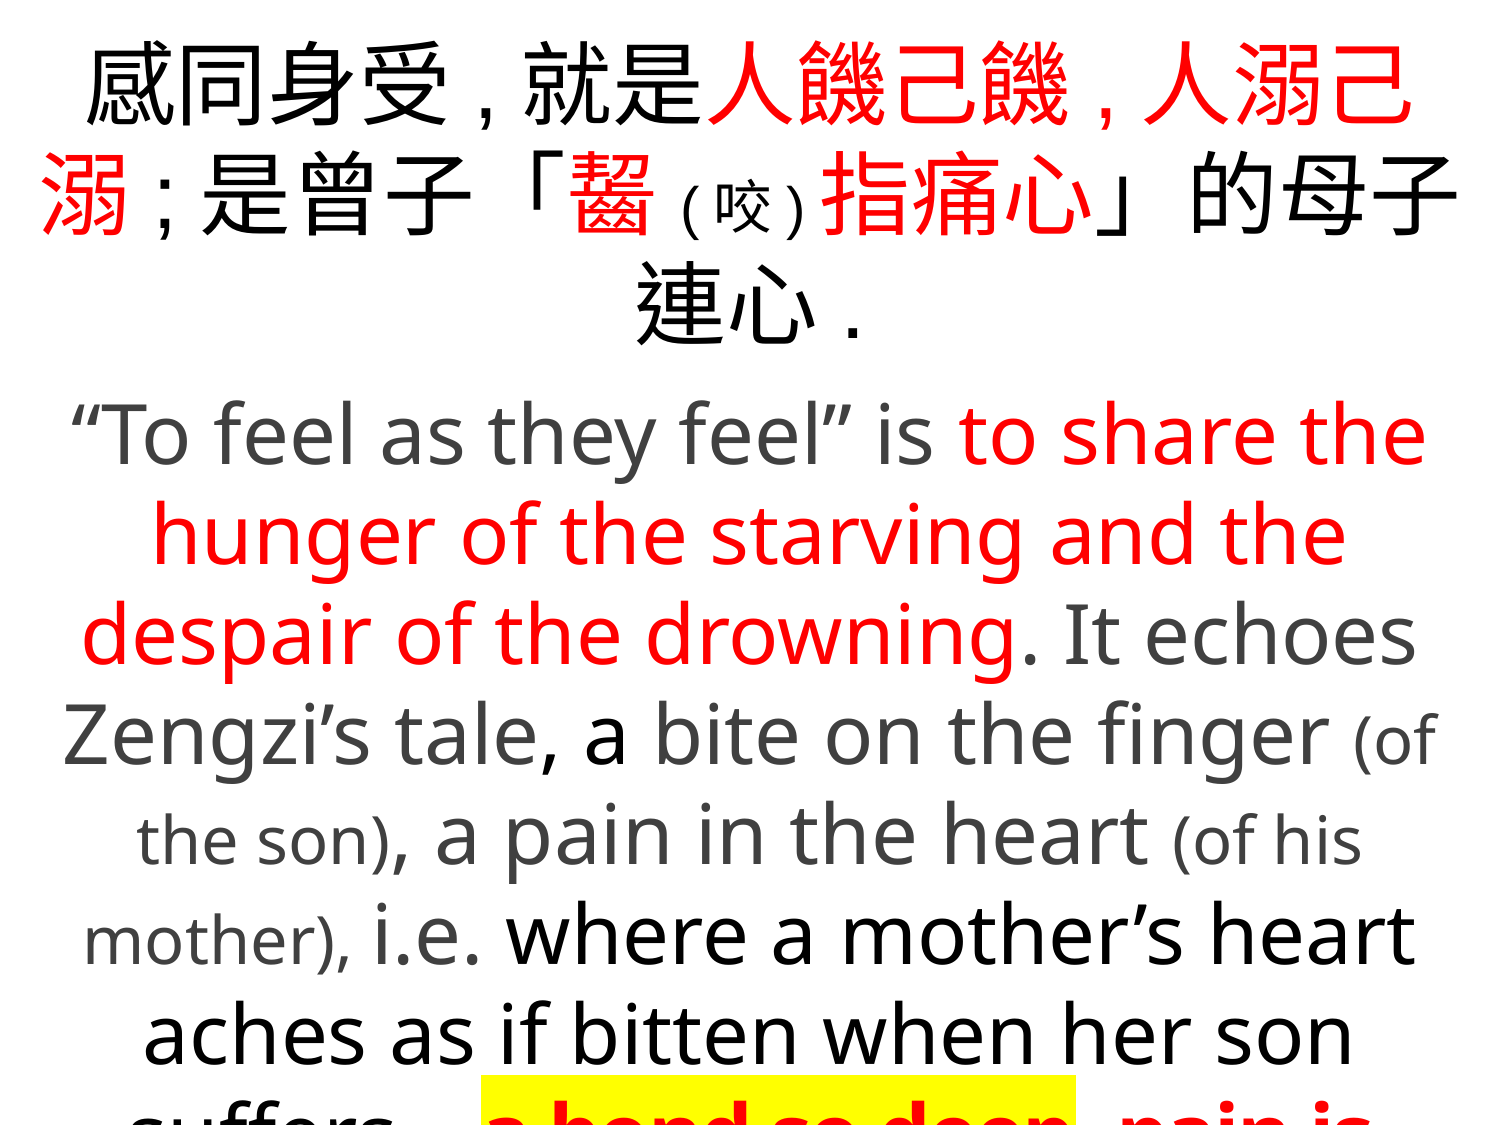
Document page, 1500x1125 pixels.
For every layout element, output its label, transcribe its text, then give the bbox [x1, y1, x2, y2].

subtitle 感同身受,就是人饑己饑,人溺己溺;是曾子「齧(咬)指痛心」的母子連心. “To feel as they feel” is to share the hunger of the starving and the despair of the drowning. It echoes Zengzi’s tale, a bite on the finger (of the son), a pain in the heart (of his mother), i.e. where a mother’s heart aches as if bitten when her son suffers—a bond so deep, pain is shared. [0, 19, 1500, 1106]
